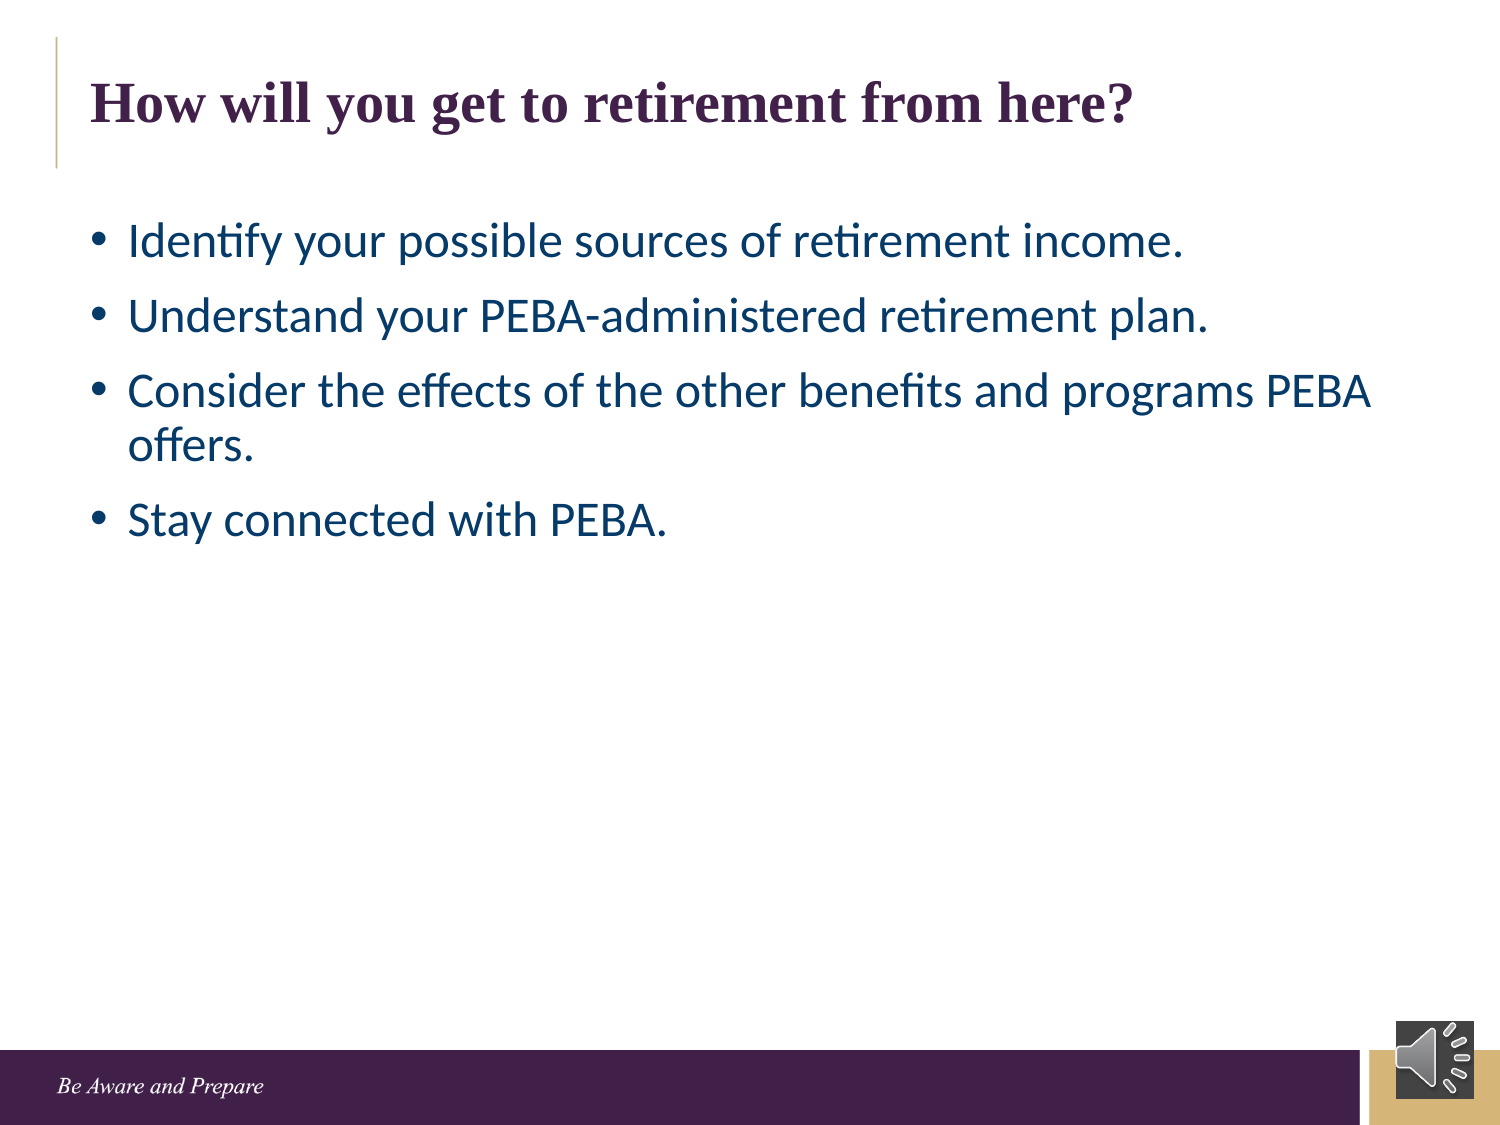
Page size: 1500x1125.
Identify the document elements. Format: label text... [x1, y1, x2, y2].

title How will you get to retirement from here? [75, 37, 1425, 170]
picture [0, 0, 1500, 1125]
list Identify your possible sources of retirement income. Understand your PEBA-administered retirement plan. Consider the effects of the other benefits and programs PEBA offers. Stay connected with PEBA. [75, 206, 1425, 1032]
slide_number 4 [1368, 1050, 1500, 1125]
